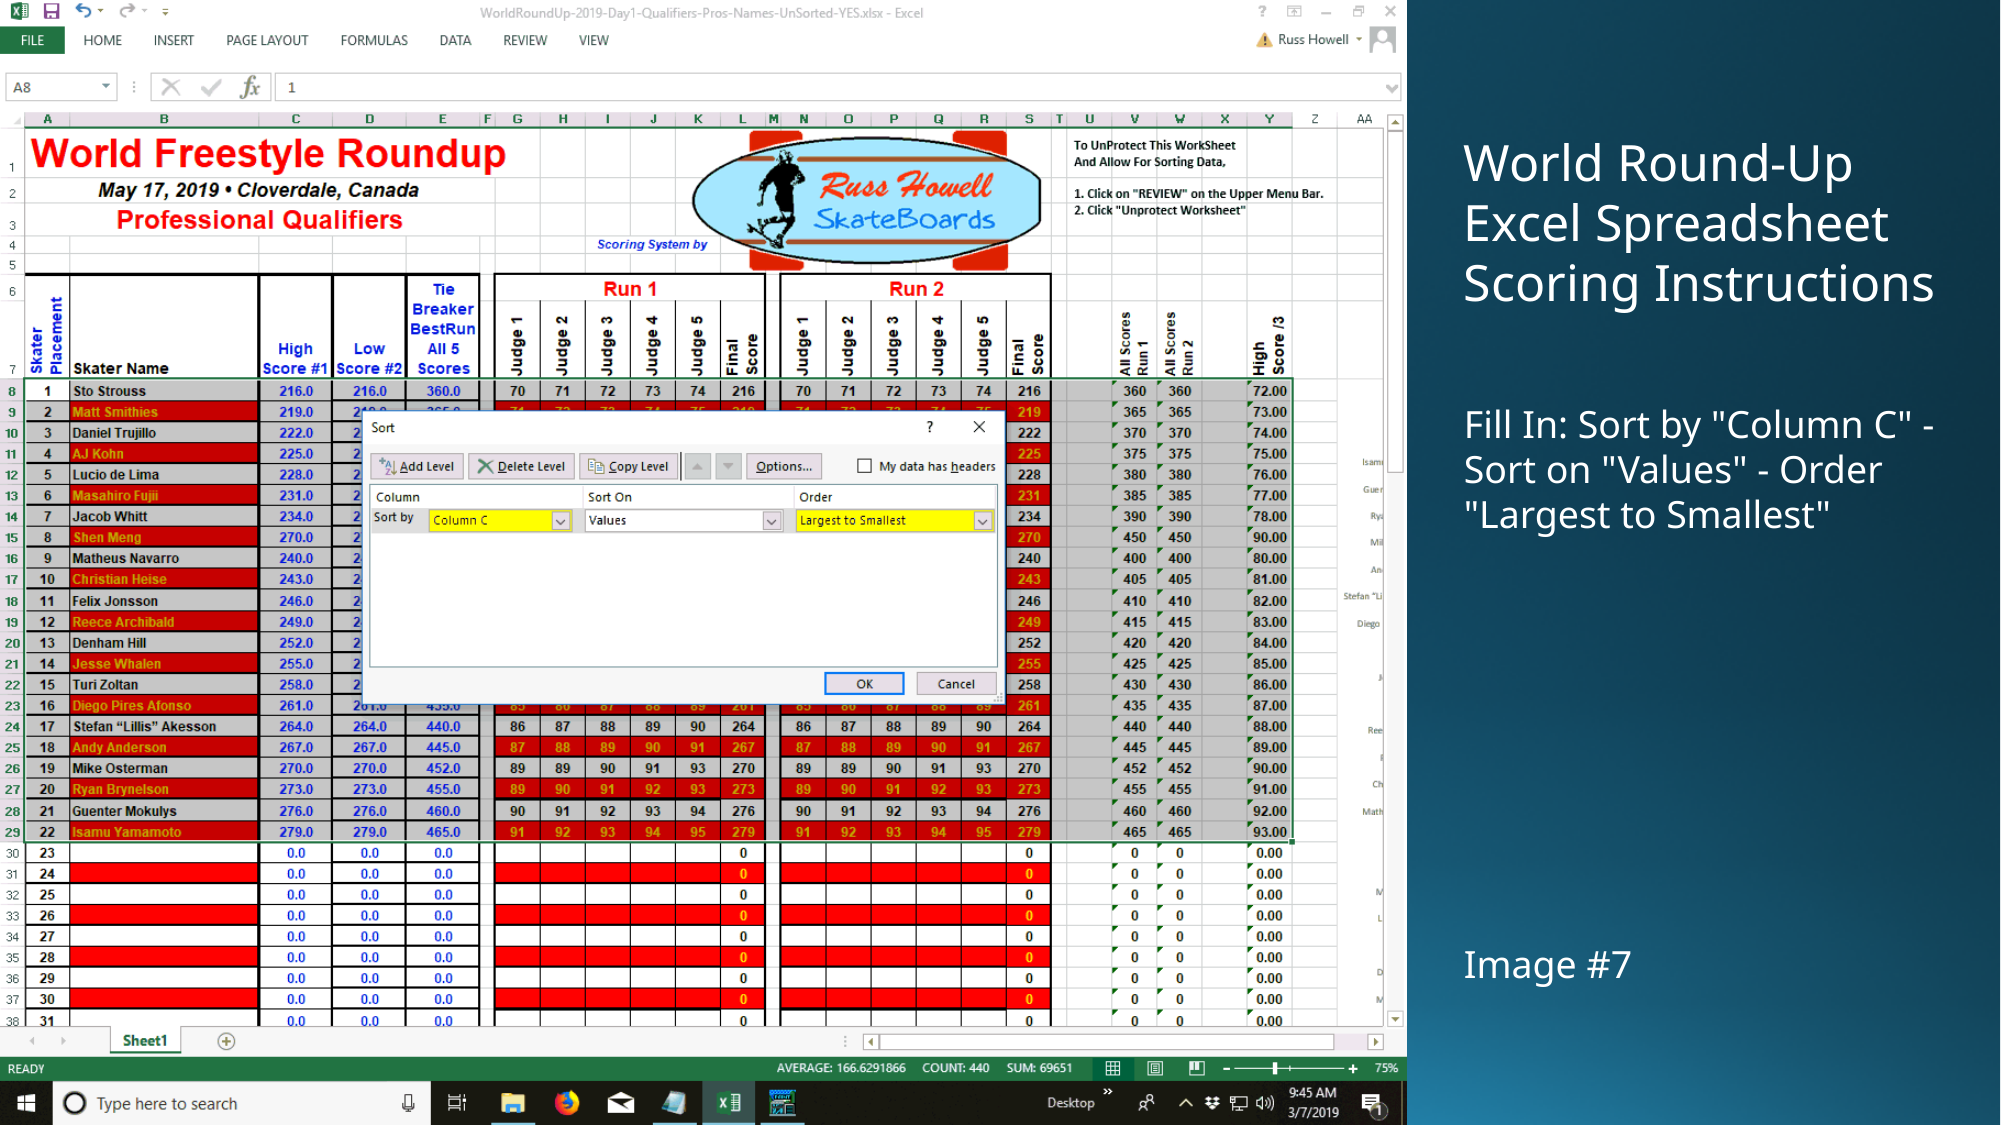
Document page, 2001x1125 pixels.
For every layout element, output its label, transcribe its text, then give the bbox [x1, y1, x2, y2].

text_box World Round-Up Excel Spreadsheet Scoring Instructions Fill In: Sort by "Column C" - Sort on "Values" - Order "Largest to Smallest" Image #7 [1449, 123, 1965, 994]
picture [0, 0, 2001, 1125]
